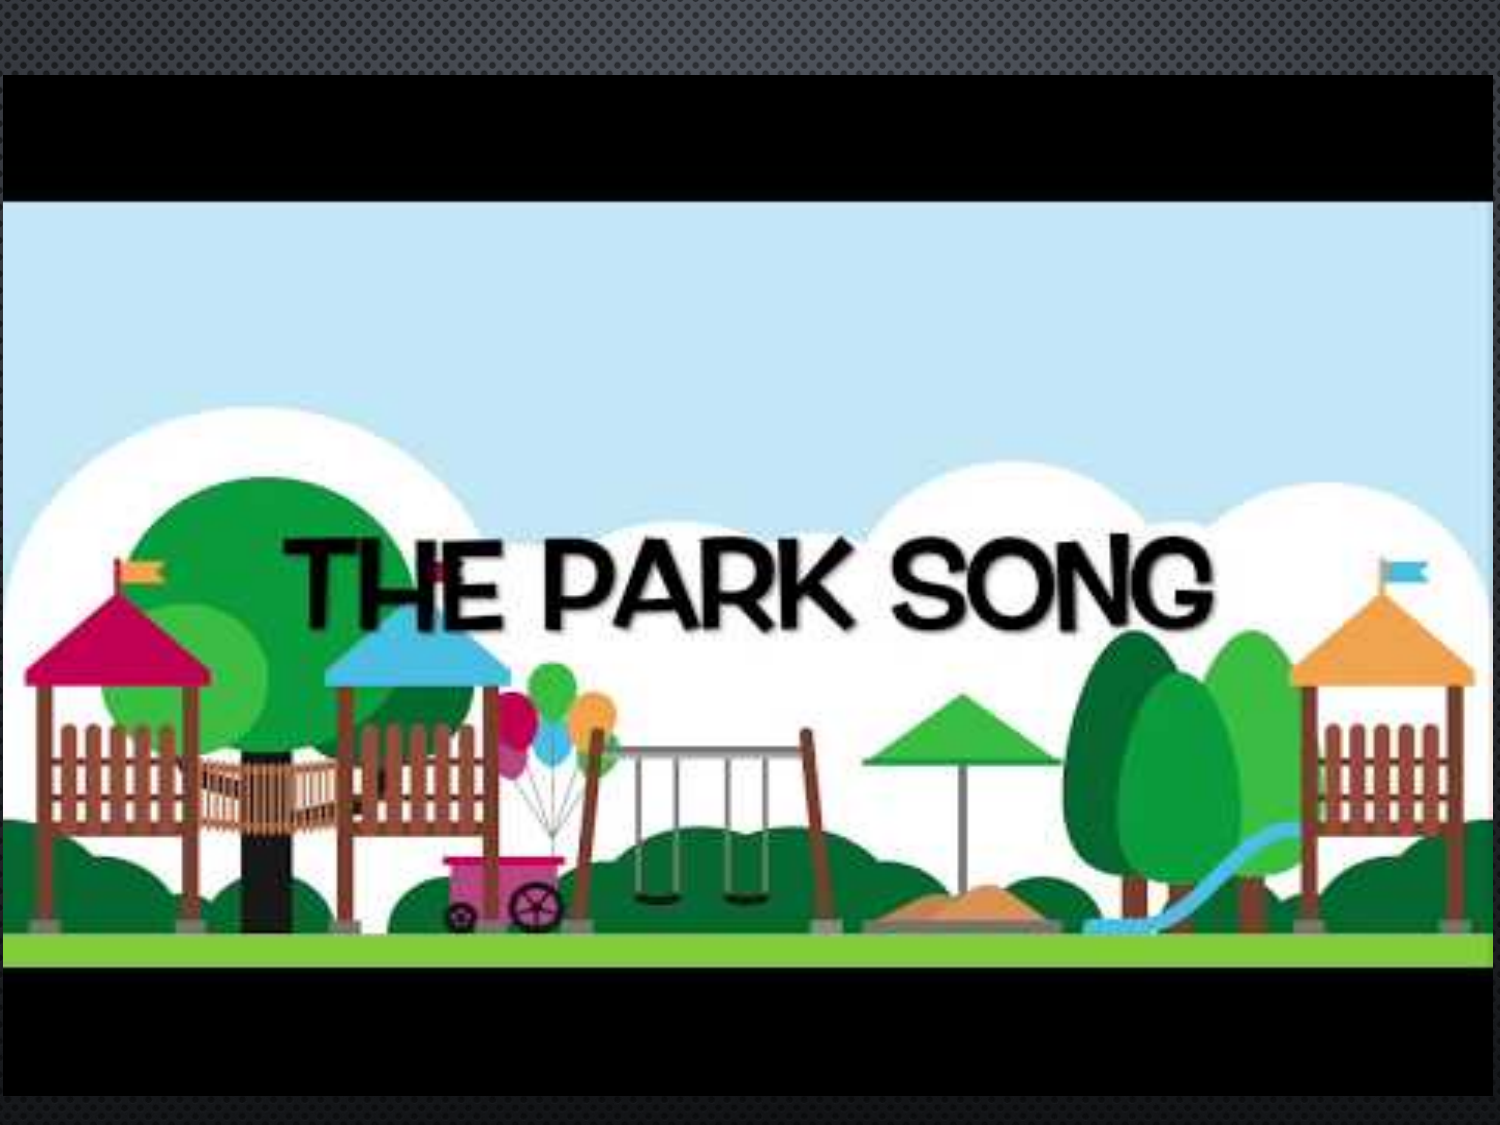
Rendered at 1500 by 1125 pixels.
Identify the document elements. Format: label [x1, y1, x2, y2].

text_box [2, 74, 1494, 1098]
